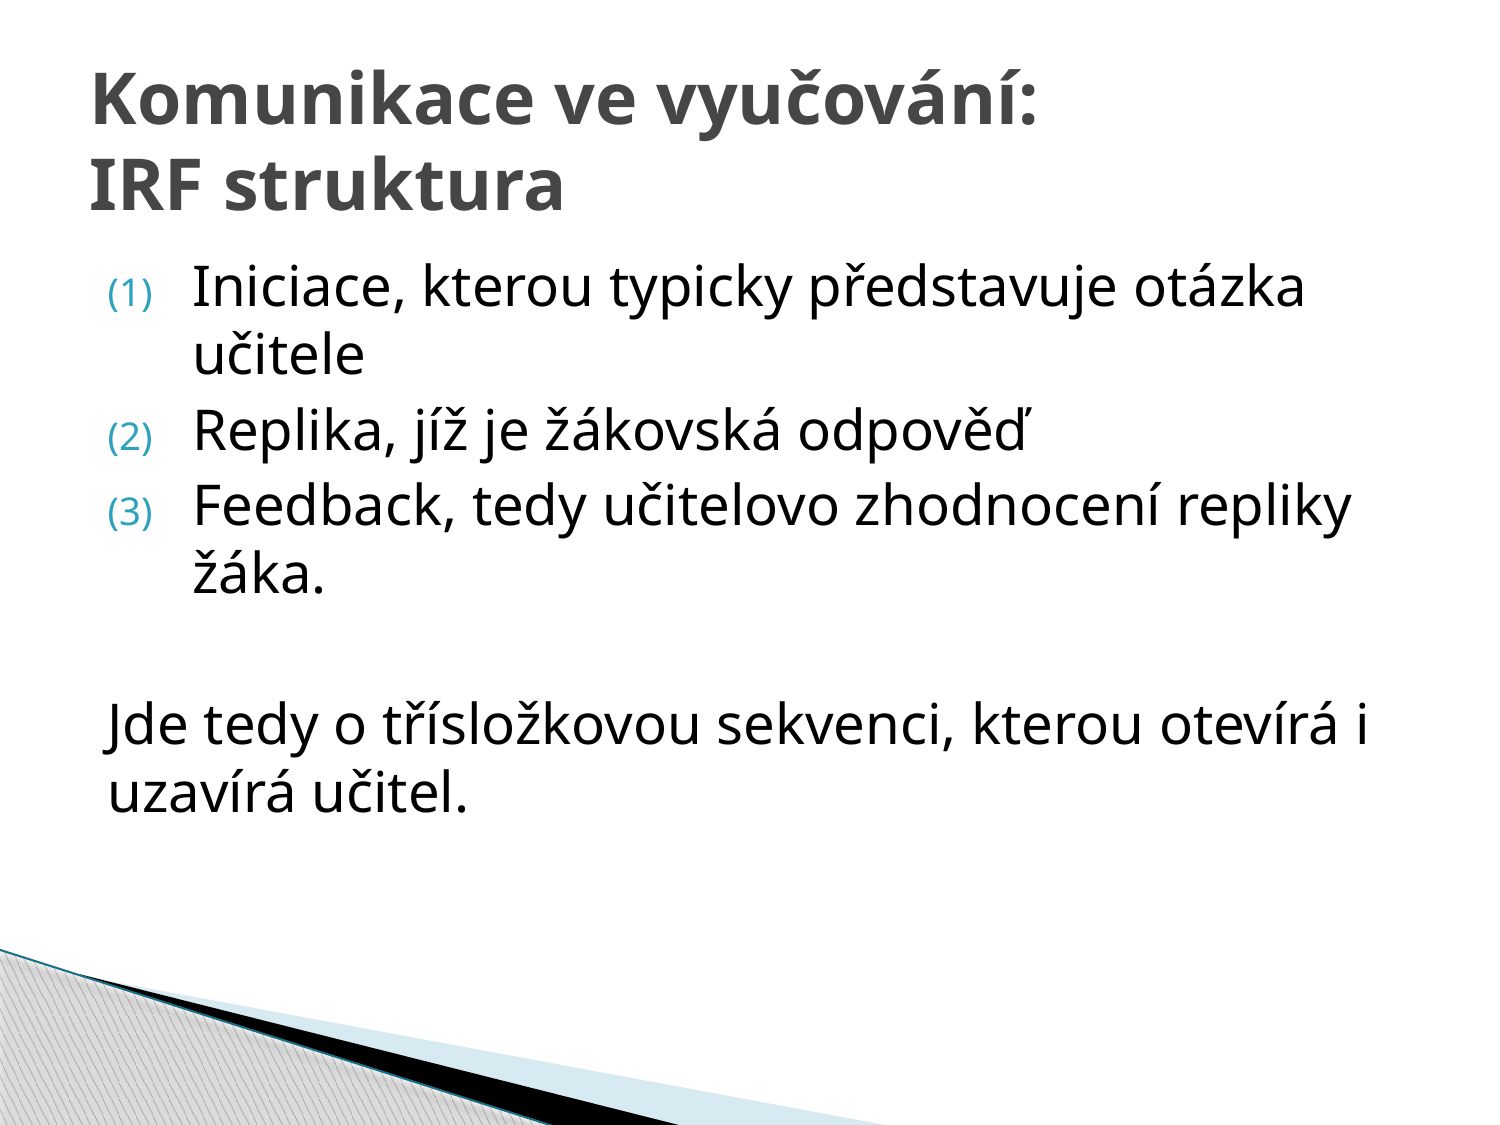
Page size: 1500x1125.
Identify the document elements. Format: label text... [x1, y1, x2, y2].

list Iniciace, kterou typicky představuje otázka učitele Replika, jíž je žákovská odpověď Feedback, tedy učitelovo zhodnocení repliky žáka. Jde tedy o třísložkovou sekvenci, kterou otevírá i uzavírá učitel. [75, 243, 1425, 986]
title Komunikace ve vyučování: IRF struktura [75, 45, 1425, 233]
